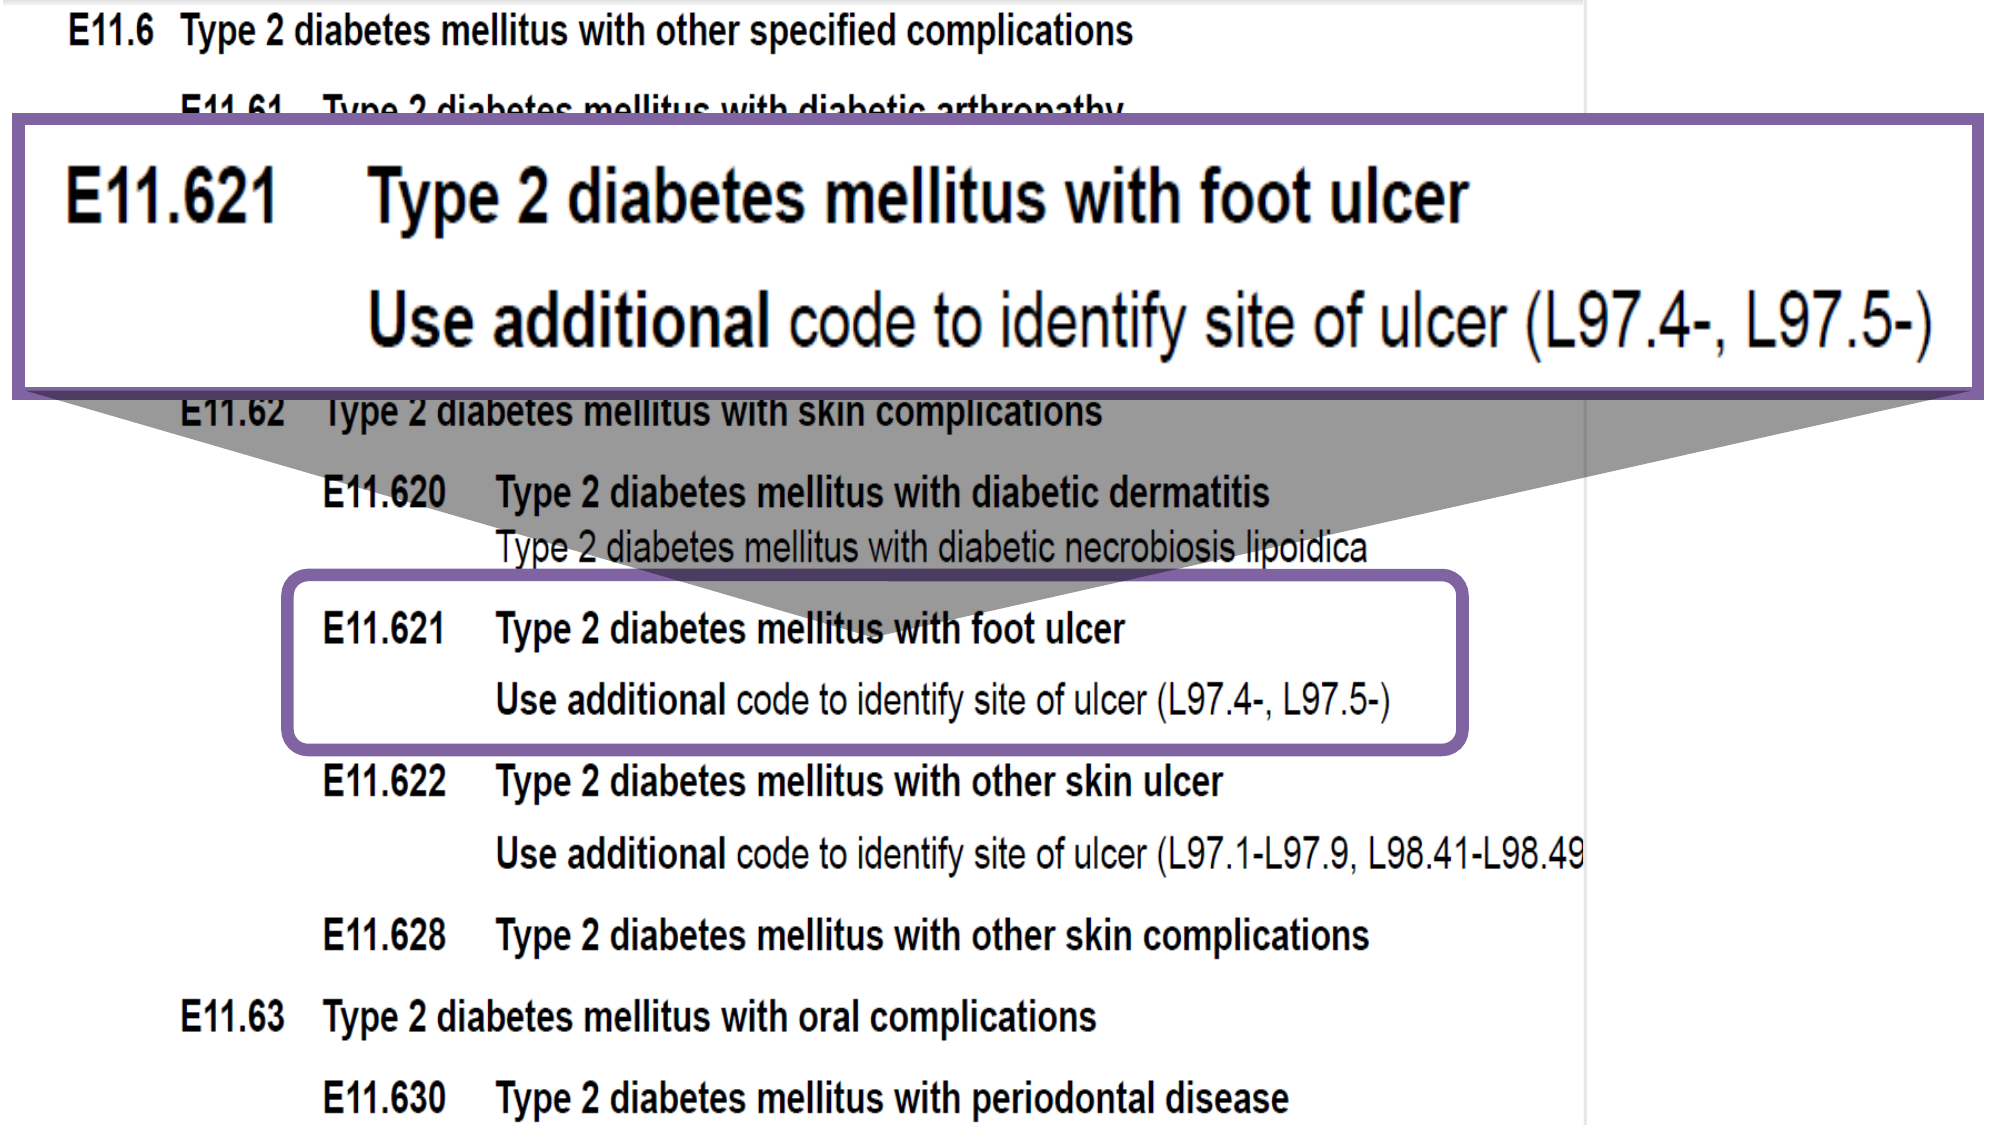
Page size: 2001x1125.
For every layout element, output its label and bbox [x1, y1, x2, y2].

picture [2, 0, 1973, 1125]
text_box [1593, 399, 1944, 478]
